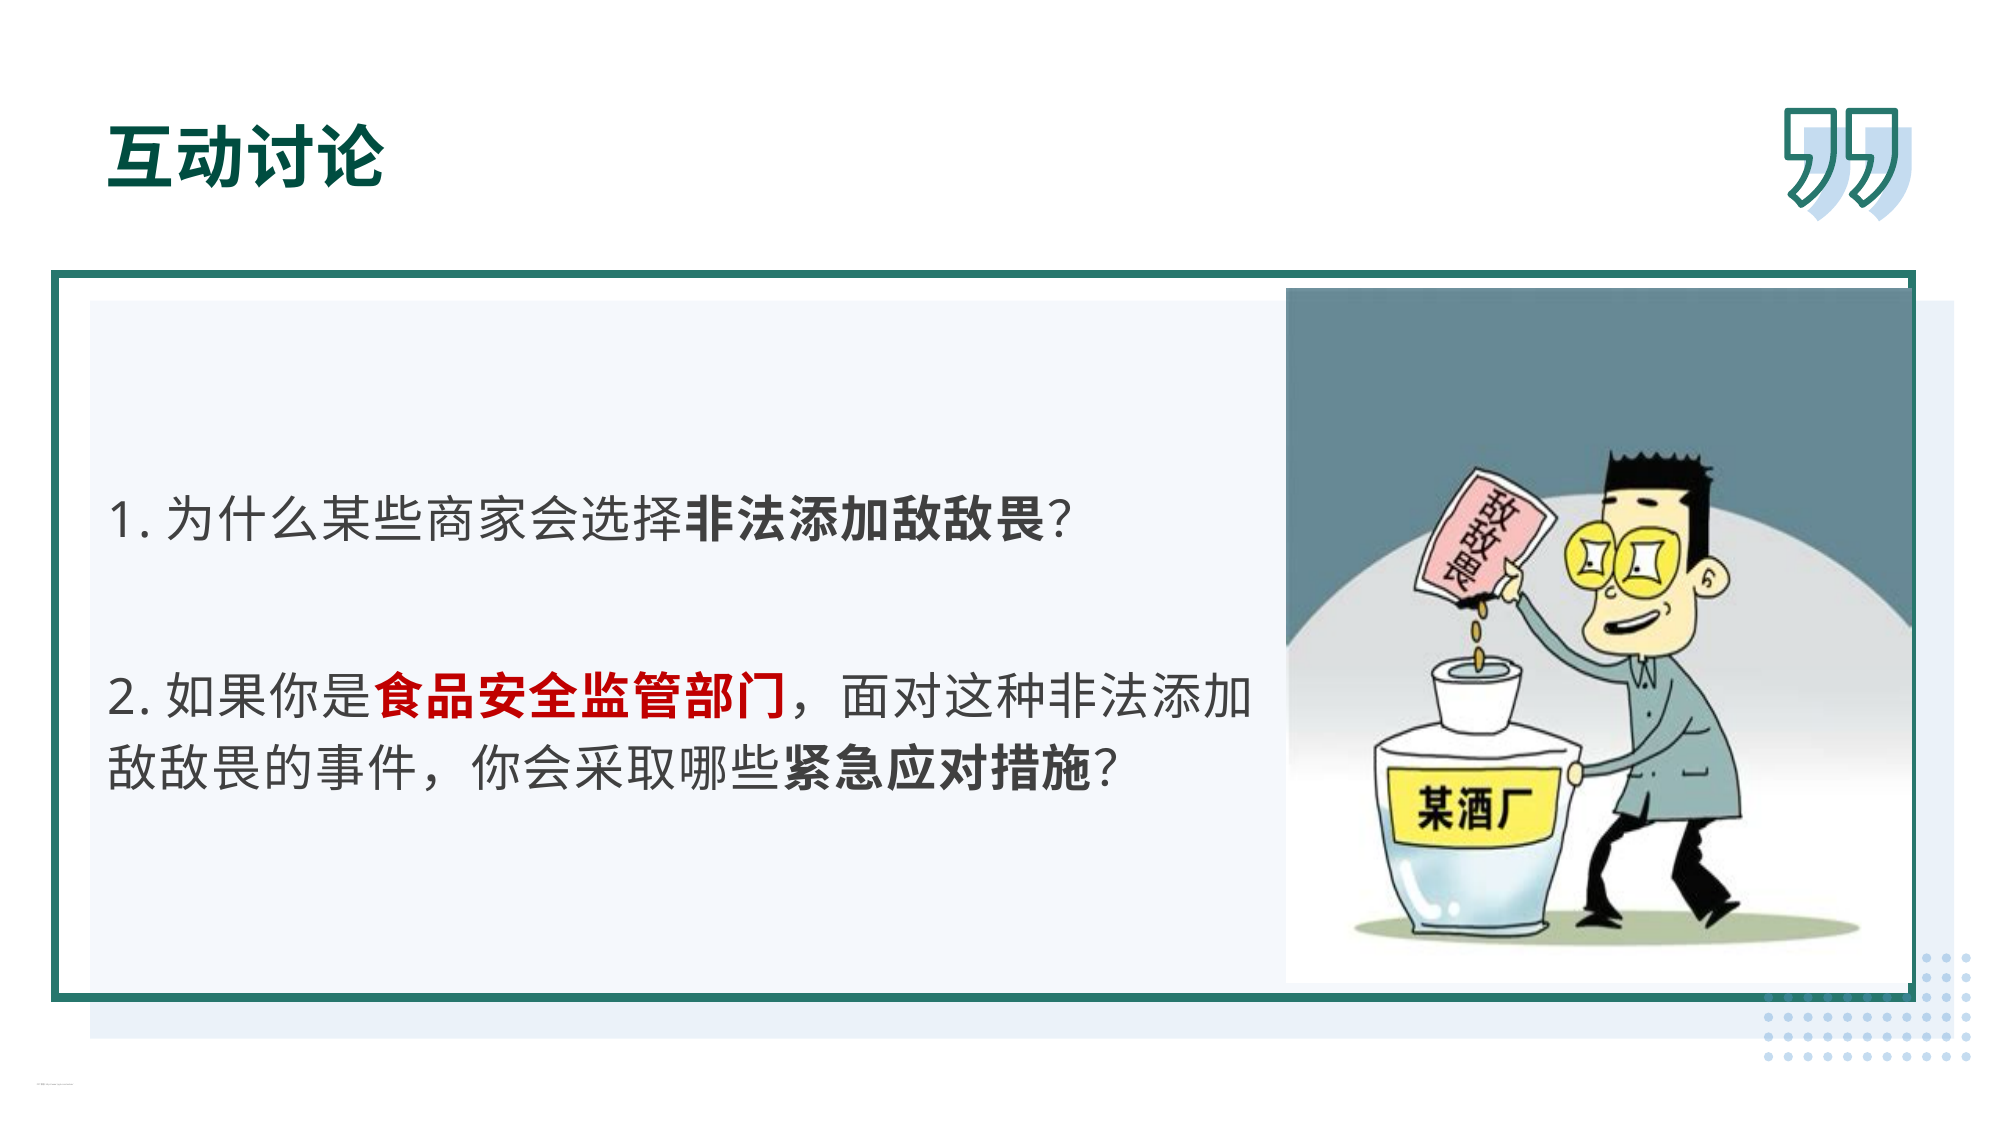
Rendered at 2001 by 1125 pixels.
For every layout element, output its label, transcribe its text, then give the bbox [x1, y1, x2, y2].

text_box [1864, 159, 1869, 175]
text_box [1881, 1011, 1893, 1024]
text_box [1920, 991, 1933, 1004]
text_box [1960, 971, 1972, 984]
text_box [1940, 1011, 1953, 1024]
text_box [1881, 991, 1893, 1004]
text_box [1841, 1031, 1854, 1043]
text_box [1782, 1031, 1795, 1043]
text_box [1822, 991, 1834, 1004]
text_box [1960, 1011, 1972, 1024]
text_box [1960, 991, 1972, 1004]
text_box [1940, 991, 1953, 1004]
text_box [54, 273, 1913, 998]
text_box [1802, 991, 1814, 1004]
text_box [89, 299, 1955, 1040]
text_box [1802, 1011, 1814, 1024]
text_box [1841, 991, 1854, 1004]
text_box [1861, 991, 1874, 1004]
text_box [1940, 1050, 1953, 1063]
text_box [1786, 109, 1835, 206]
text_box 互动讨论 [90, 105, 1728, 210]
text_box [1901, 1011, 1913, 1024]
text_box [1822, 1011, 1834, 1024]
text_box [1881, 1050, 1893, 1063]
text_box [1861, 1011, 1874, 1024]
text_box [1901, 1031, 1913, 1043]
text_box [1802, 1050, 1814, 1063]
text_box [1822, 1031, 1834, 1043]
text_box [1762, 1031, 1775, 1043]
text_box [1762, 1011, 1775, 1024]
text_box [1841, 1011, 1854, 1024]
text_box [1960, 952, 1972, 964]
text_box [1782, 991, 1795, 1004]
text_box [1802, 1031, 1814, 1043]
text_box [1861, 1050, 1874, 1063]
text_box [1960, 1050, 1972, 1063]
text_box [1940, 971, 1953, 984]
text_box [1762, 991, 1775, 1004]
picture [1286, 288, 1912, 983]
text_box [1940, 952, 1953, 964]
text_box [1847, 109, 1897, 206]
text_box PPT模板 http://www.1ppt.com/moban/ [22, 1072, 318, 1093]
text_box [1803, 159, 1808, 175]
text_box [1762, 1050, 1775, 1063]
text_box [1920, 971, 1933, 984]
text_box [1841, 1050, 1854, 1063]
text_box [1920, 1011, 1933, 1024]
text_box [1920, 1050, 1933, 1063]
text_box [1920, 1031, 1933, 1043]
text_box [1782, 1050, 1795, 1063]
text_box 1.为什么某些商家会选择非法添加敌敌畏？ 2.如果你是食品安全监管部门，面对这种非法添加敌敌畏的事件，你会采取哪些紧急应对措施？ [93, 339, 1279, 933]
text_box [1867, 126, 1913, 223]
text_box [1806, 126, 1852, 223]
text_box [1881, 1031, 1893, 1043]
text_box [1940, 1031, 1953, 1043]
text_box [1782, 1011, 1795, 1024]
text_box [1960, 1031, 1972, 1043]
text_box [1822, 1050, 1834, 1063]
text_box [1901, 991, 1913, 1004]
text_box [1901, 1050, 1913, 1063]
text_box [1920, 952, 1933, 964]
text_box [1861, 1031, 1874, 1043]
